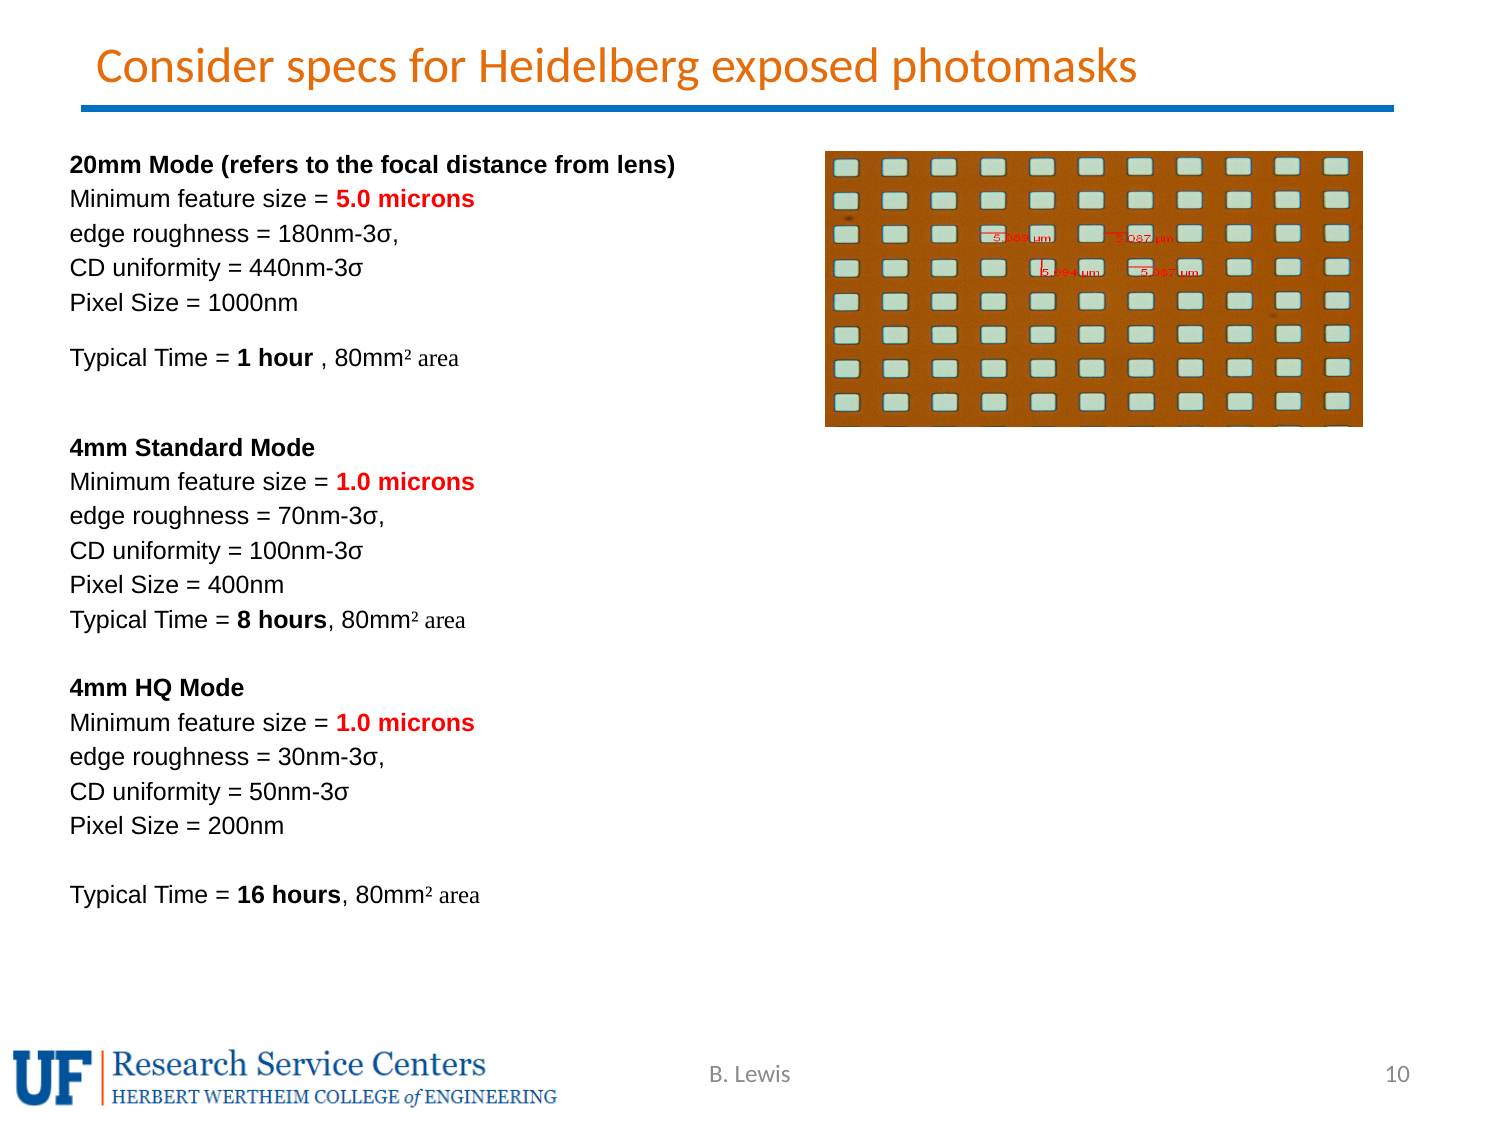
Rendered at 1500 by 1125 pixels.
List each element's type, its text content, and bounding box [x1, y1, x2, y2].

text_box Consider specs for Heidelberg exposed photomasks [81, 24, 1332, 100]
picture [2, 1034, 576, 1122]
text_box 20mm Mode (refers to the focal distance from lens) Minimum feature size = 5.0 microns edge roughness = 180nm-3σ, CD uniformity = 440nm-3σ Pixel Size = 1000nm Typical Time = 1 hour , 80mm² area 4mm Standard Mode Minimum feature size = 1.0 microns edge roughness = 70nm-3σ, CD uniformity = 100nm-3σ Pixel Size = 400nm Typical Time = 8 hours, 80mm² area 4mm HQ Mode Minimum feature size = 1.0 microns edge roughness = 30nm-3σ, CD uniformity = 50nm-3σ Pixel Size = 200nm Typical Time = 16 hours, 80mm² area [45, 136, 750, 951]
slide_number 10 [1074, 1042, 1425, 1103]
picture [824, 151, 1364, 427]
footer B. Lewis [579, 1042, 988, 1103]
